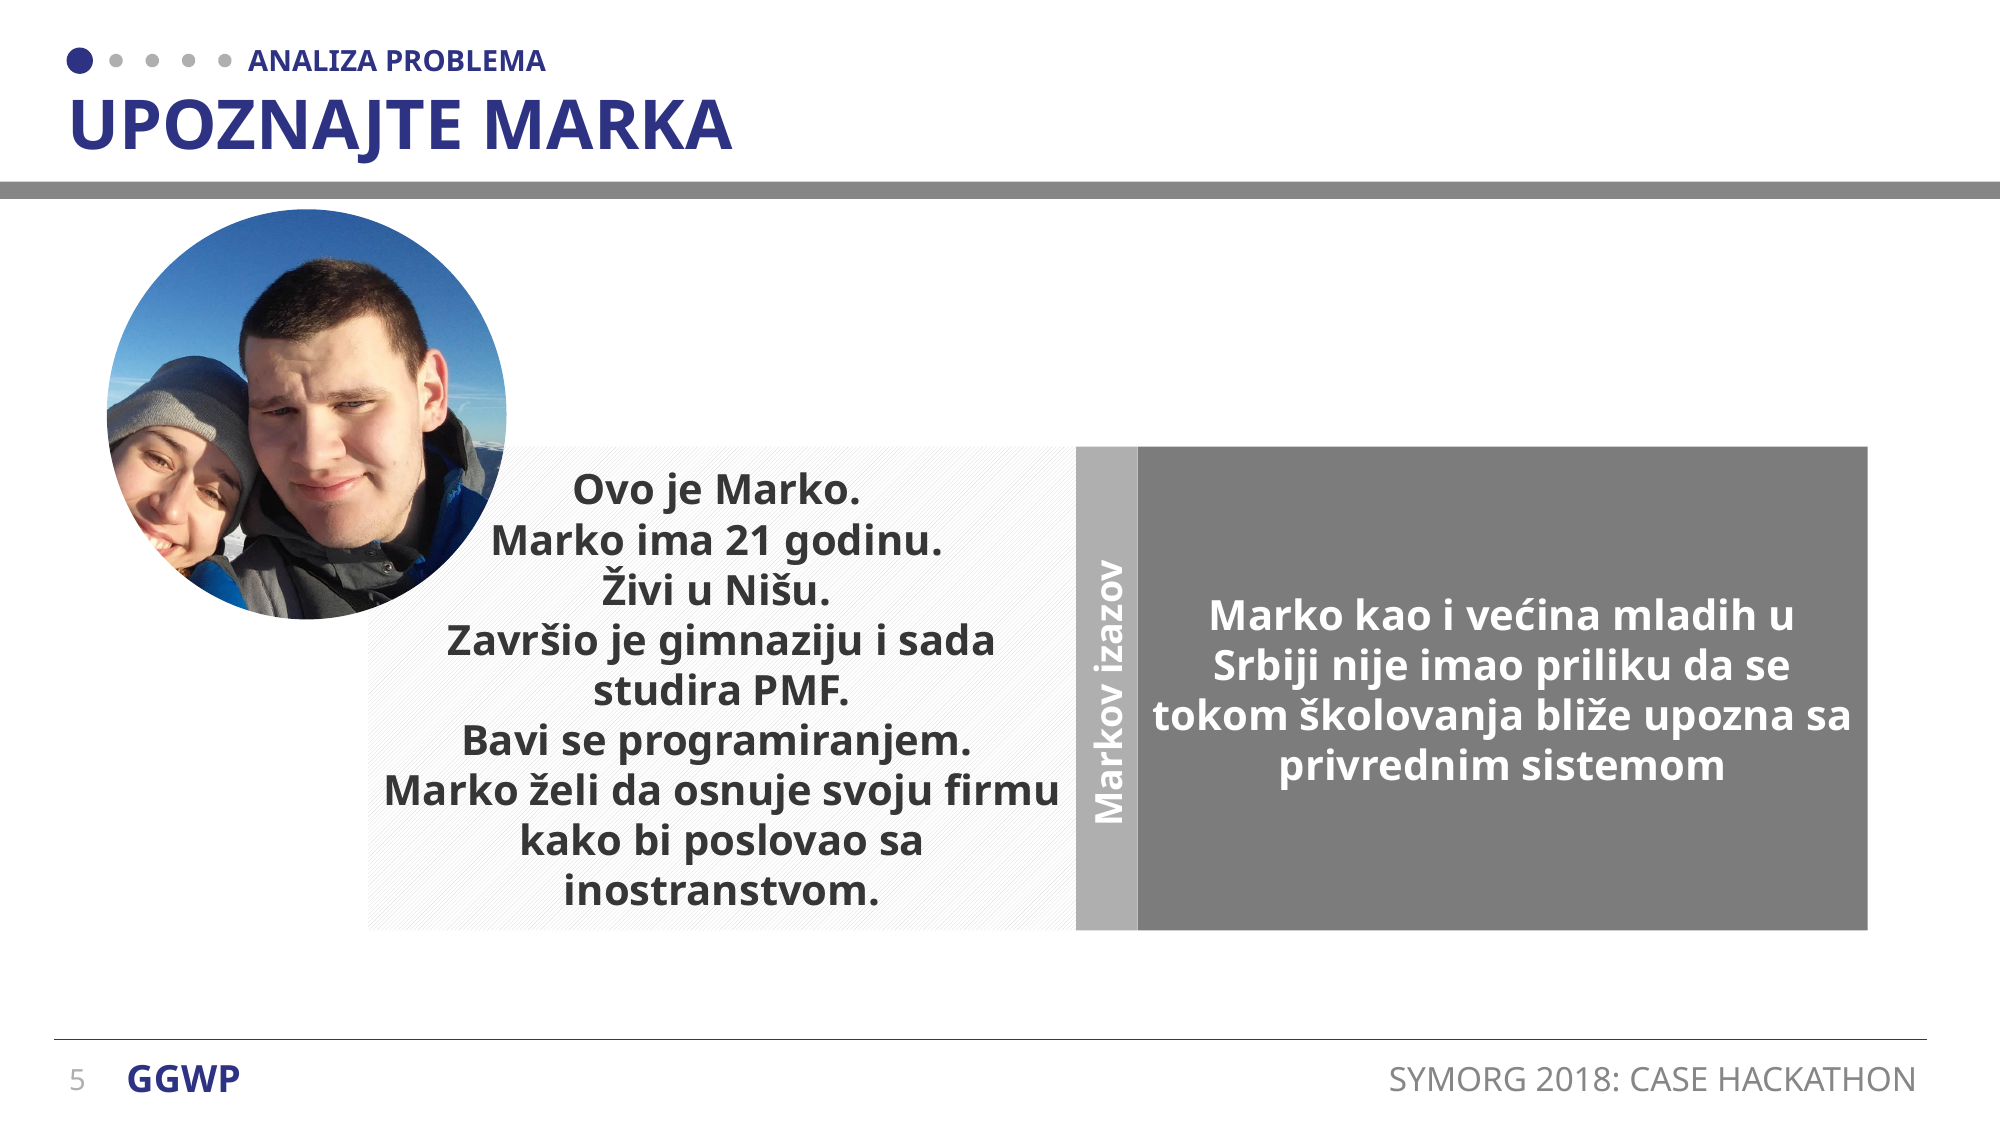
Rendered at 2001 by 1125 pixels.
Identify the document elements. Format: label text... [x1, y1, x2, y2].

text_box Marko kao i većina mladih u Srbiji nije imao priliku da se tokom školovanja bliže upozna sa privrednim sistemom [1137, 445, 1869, 931]
text_box Ovo je Marko. Marko ima 21 godinu. Živi u Nišu. Završio je gimnaziju i sada studira PMF. Bavi se programiranjem. Marko želi da osnuje svoju firmu kako bi poslovao sa inostranstvom. [367, 445, 1075, 931]
text_box Markov izazov [1075, 445, 1137, 931]
title UPOZNAJTE MARKA [52, 86, 1948, 173]
picture [106, 209, 507, 620]
